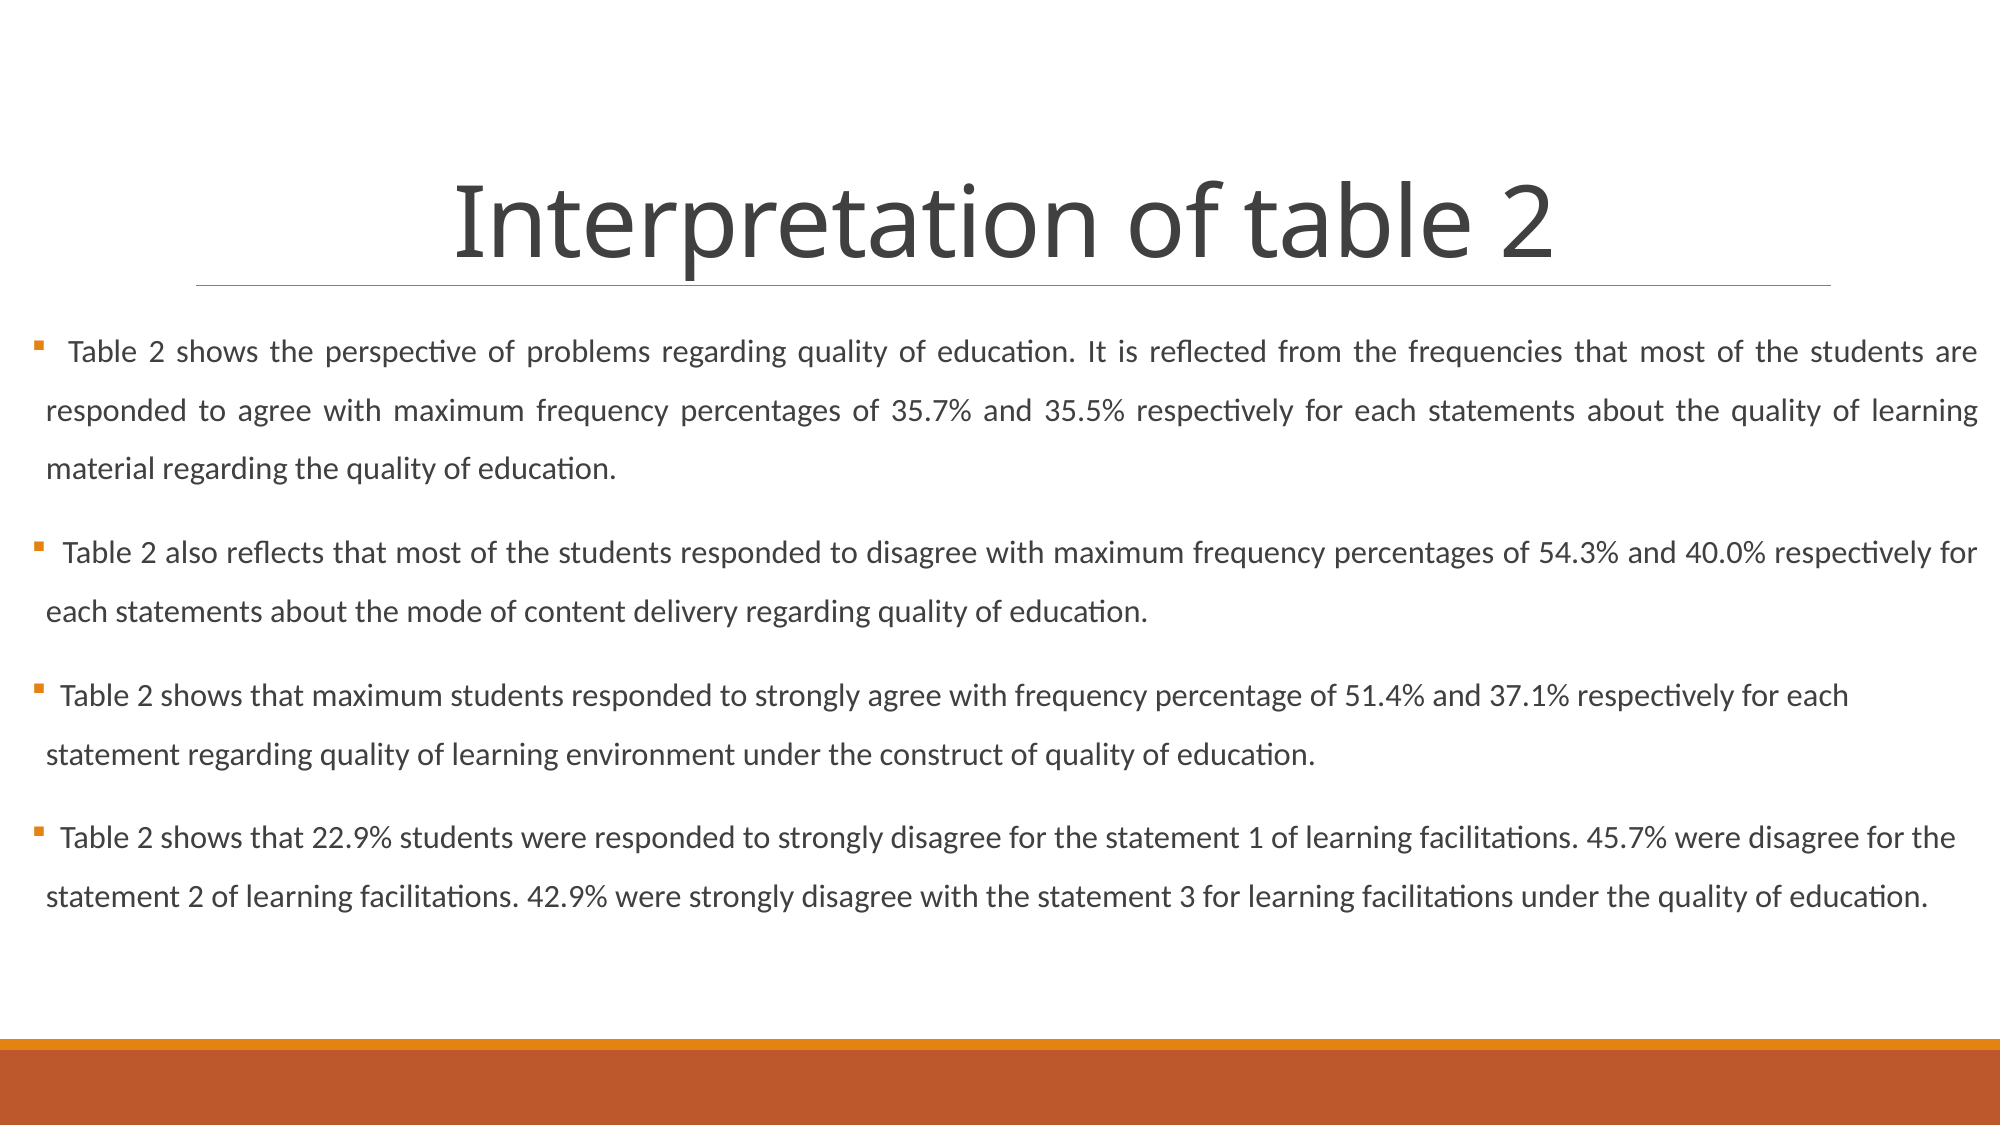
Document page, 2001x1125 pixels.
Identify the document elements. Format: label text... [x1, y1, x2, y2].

list Table 2 shows the perspective of problems regarding quality of education. It is reflected from the frequencies that most of the students are responded to agree with maximum frequency percentages of 35.7% and 35.5% respectively for each statements about the quality of learning material regarding the quality of education. Table 2 also reflects that most of the students responded to disagree with maximum frequency percentages of 54.3% and 40.0% respectively for each statements about the mode of content delivery regarding quality of education. Table 2 shows that maximum students responded to strongly agree with frequency percentage of 51.4% and 37.1% respectively for each statement regarding quality of learning environment under the construct of quality of education. Table 2 shows that 22.9% students were responded to strongly disagree for the statement 1 of learning facilitations. 45.7% were disagree for the statement 2 of learning facilitations. 42.9% were strongly disagree with the statement 3 for learning facilitations under the quality of education. [31, 302, 1982, 963]
title Interpretation of table 2 [180, 47, 1830, 285]
